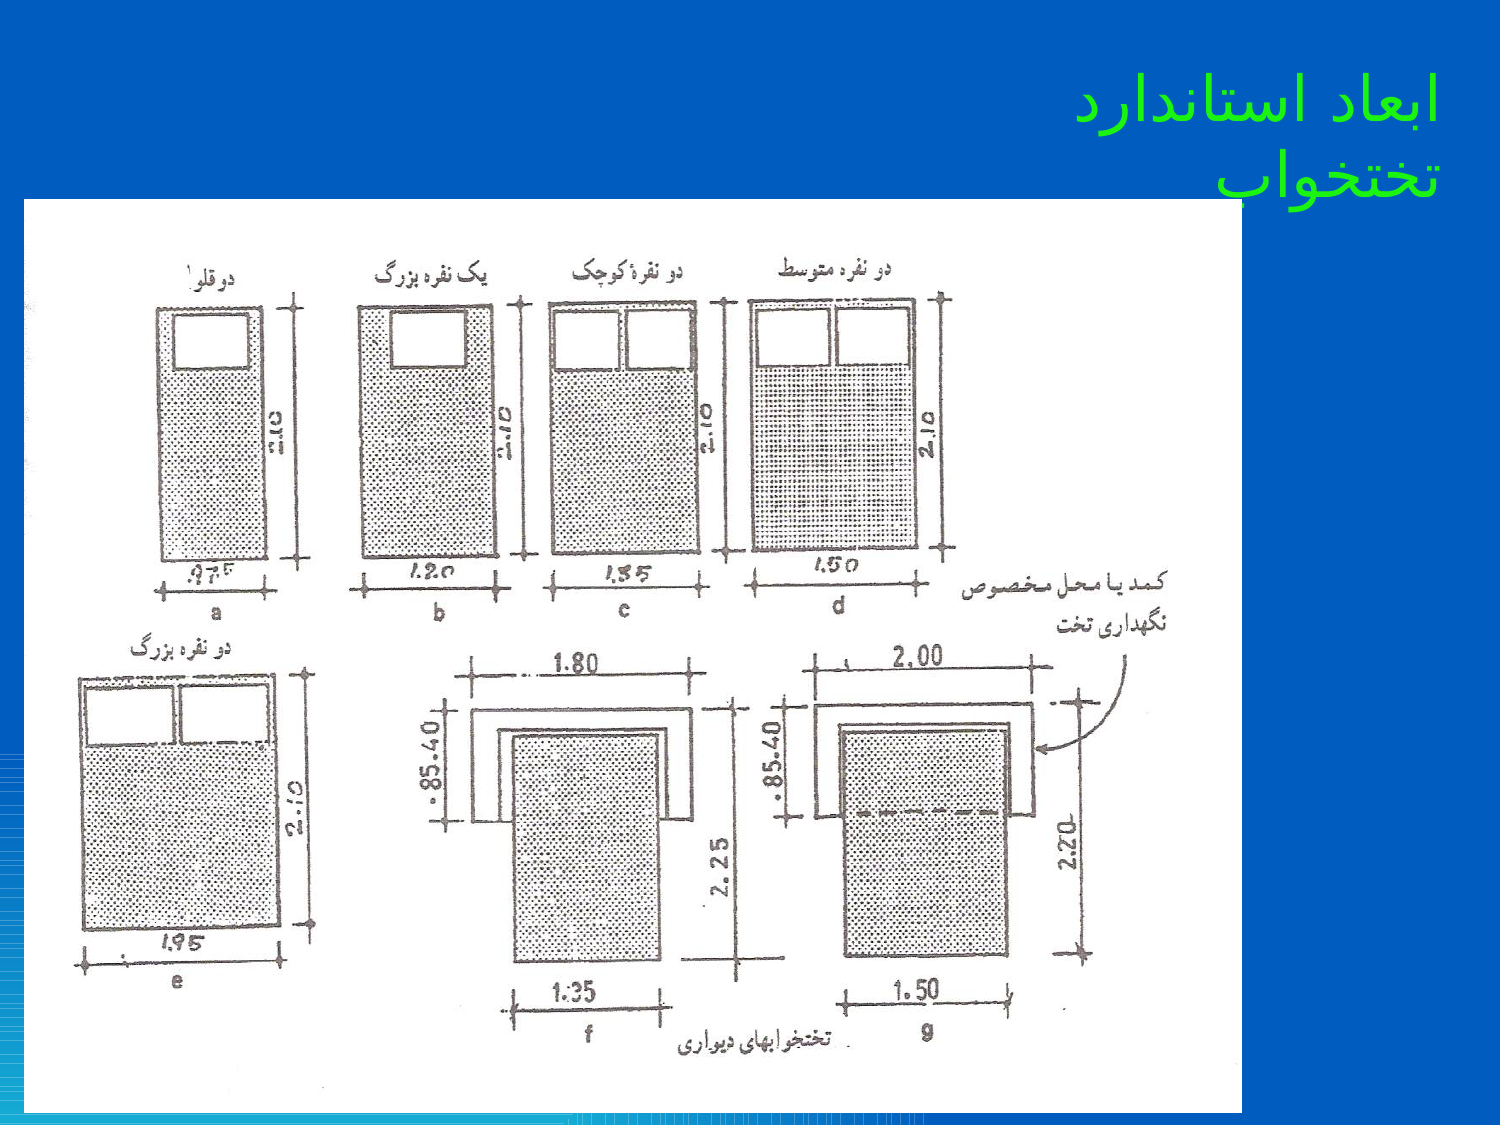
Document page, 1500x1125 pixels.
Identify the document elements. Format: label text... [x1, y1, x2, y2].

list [24, 199, 1242, 1113]
title ابعاد استاندارد تختخواب [849, 50, 1450, 218]
